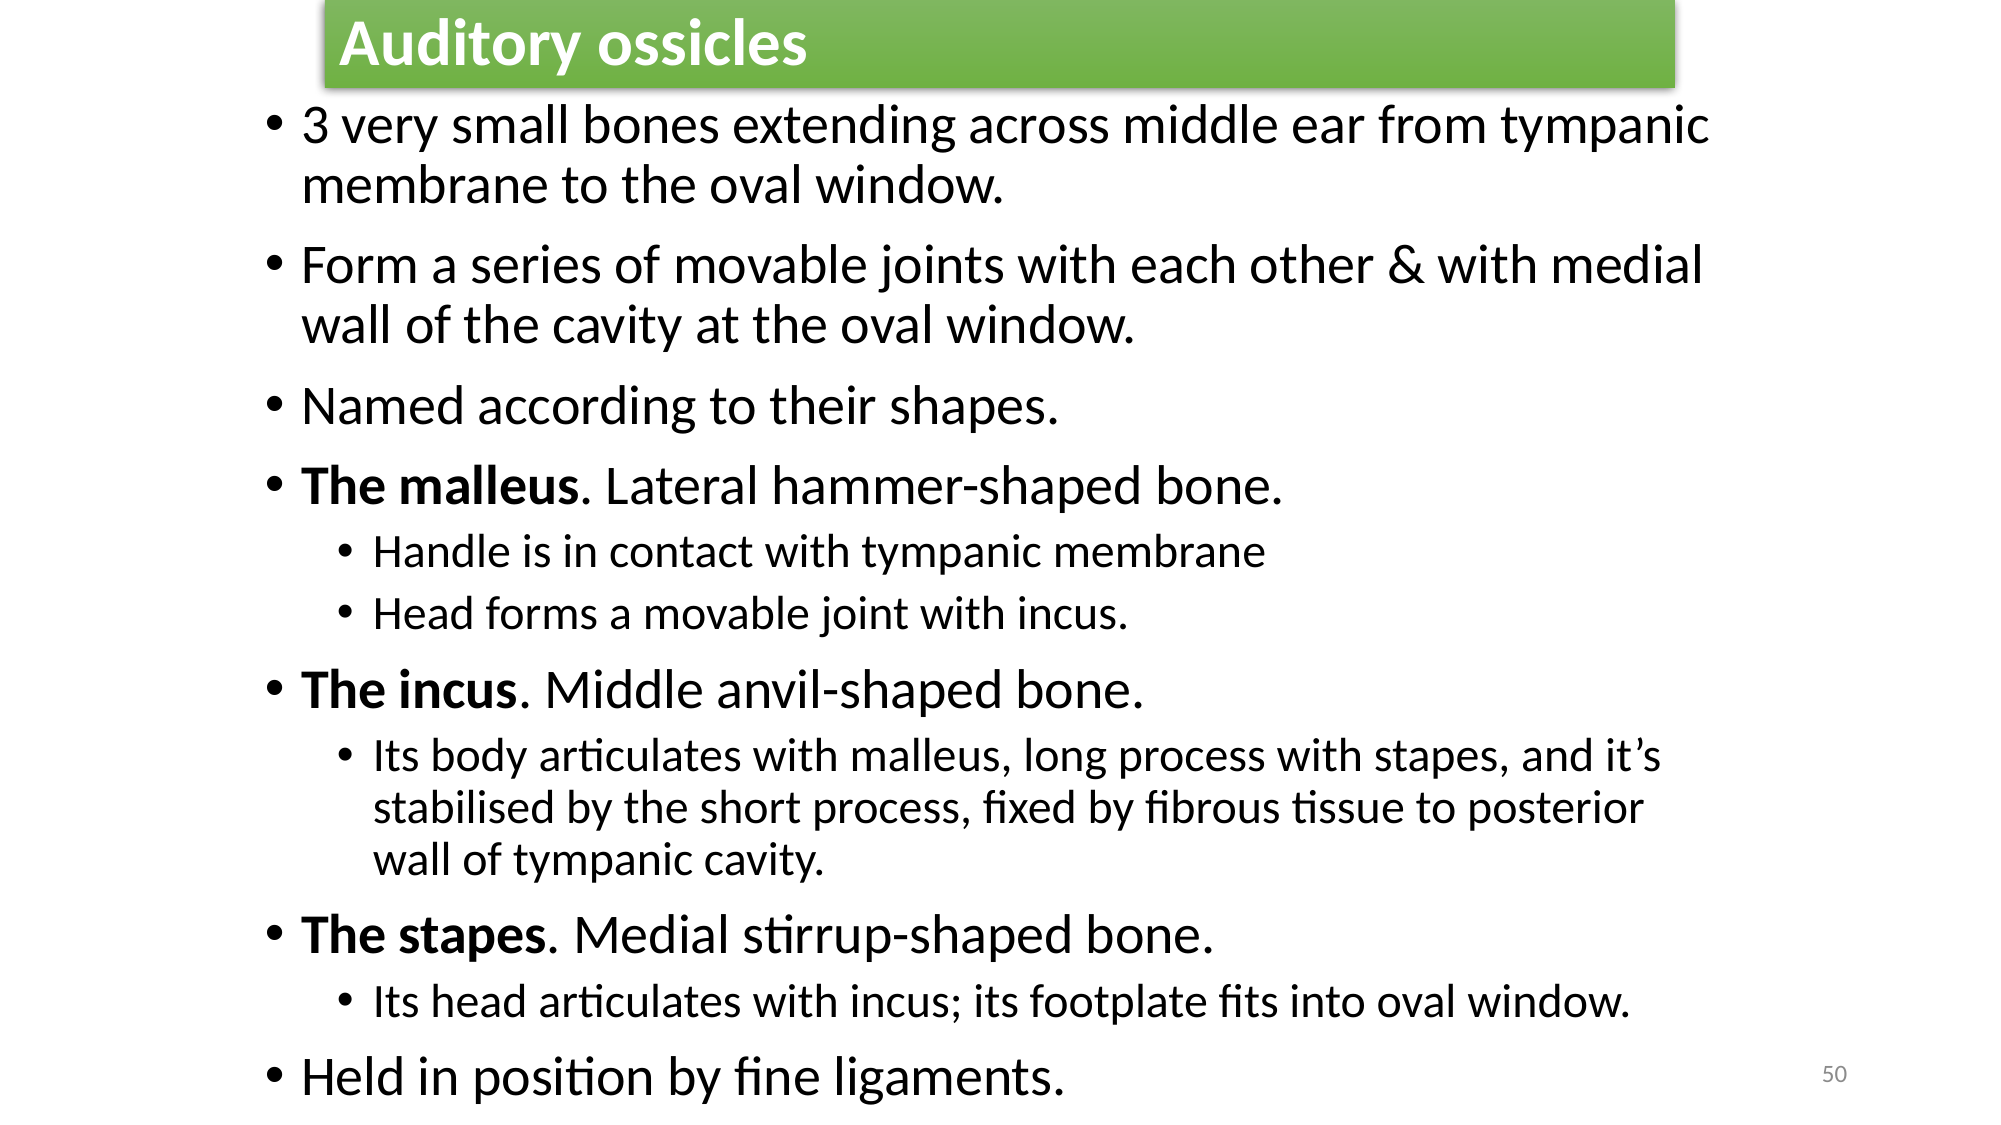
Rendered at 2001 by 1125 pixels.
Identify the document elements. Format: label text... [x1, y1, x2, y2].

slide_number 50 [1412, 1042, 1863, 1103]
list 3 very small bones extending across middle ear from tympanic membrane to the oval window. Form a series of movable joints with each other & with medial wall of the cavity at the oval window. Named according to their shapes. The malleus. Lateral hammer-shaped bone. Handle is in contact with tympanic membrane Head forms a movable joint with incus. The incus. Middle anvil-shaped bone. Its body articulates with malleus, long process with stapes, and it’s stabilised by the short process, fixed by fibrous tissue to posterior wall of tympanic cavity. The stapes. Medial stirrup-shaped bone. Its head articulates with incus; its footplate fits into oval window. Held in position by fine ligaments. [249, 87, 1750, 1125]
title Auditory ossicles [324, 0, 1675, 87]
